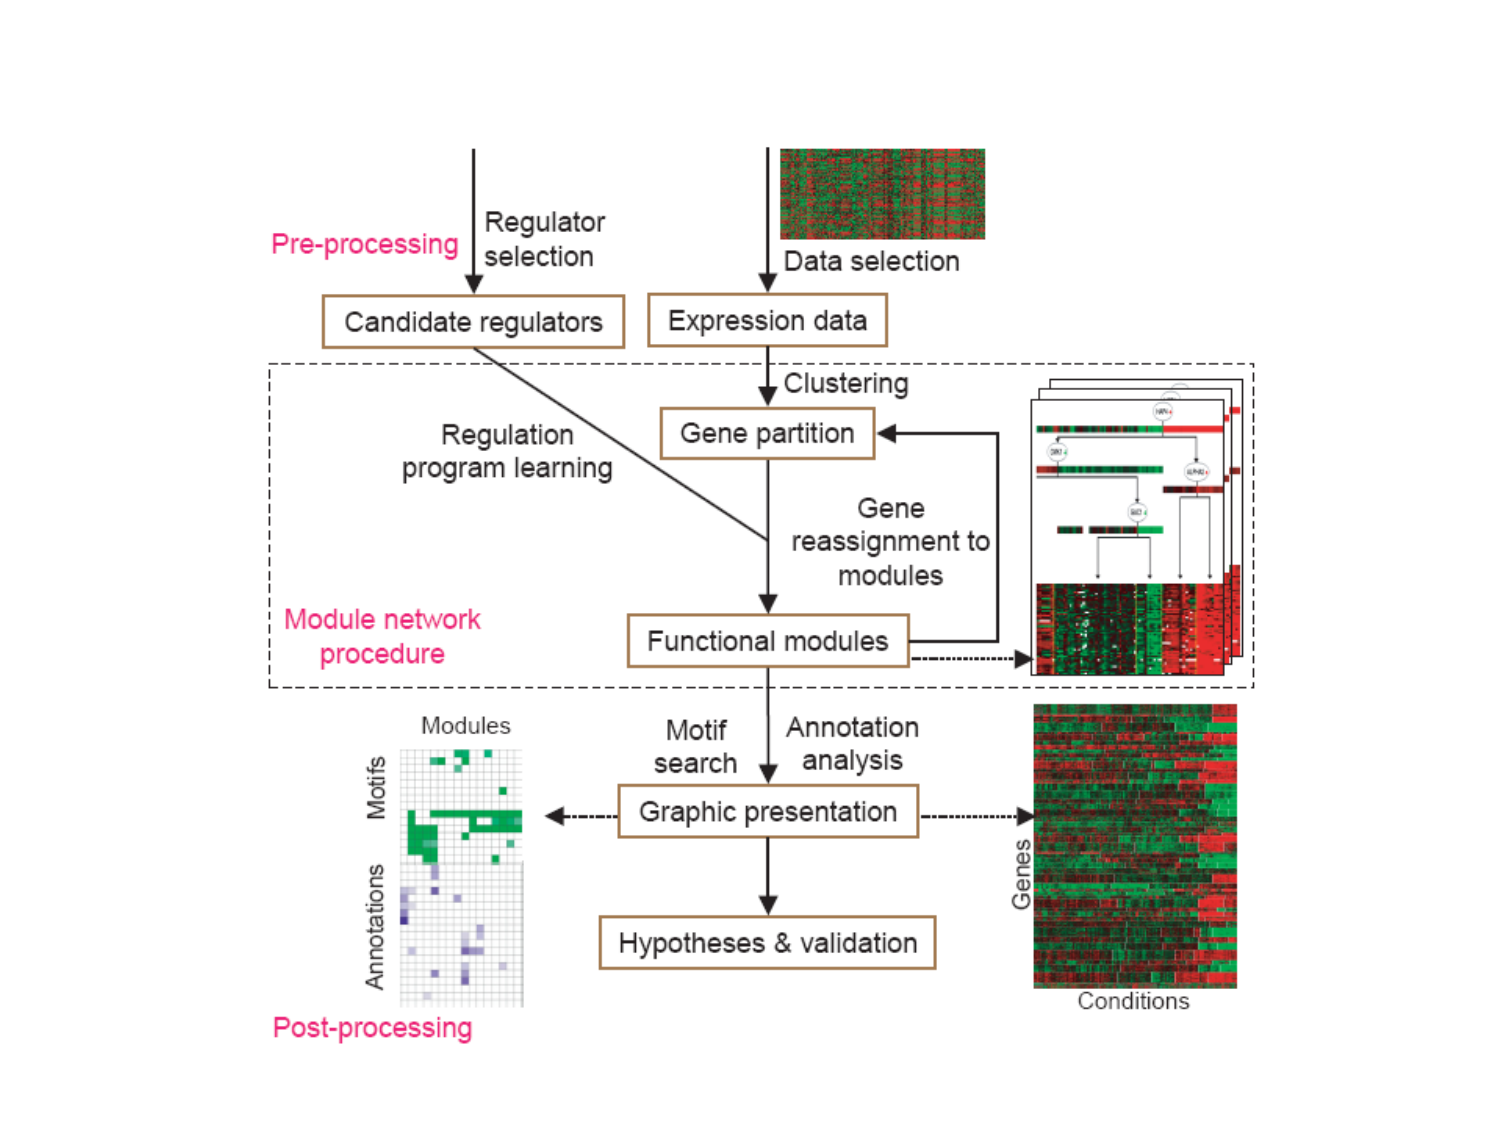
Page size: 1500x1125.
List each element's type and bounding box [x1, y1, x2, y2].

picture [222, 74, 1278, 1051]
